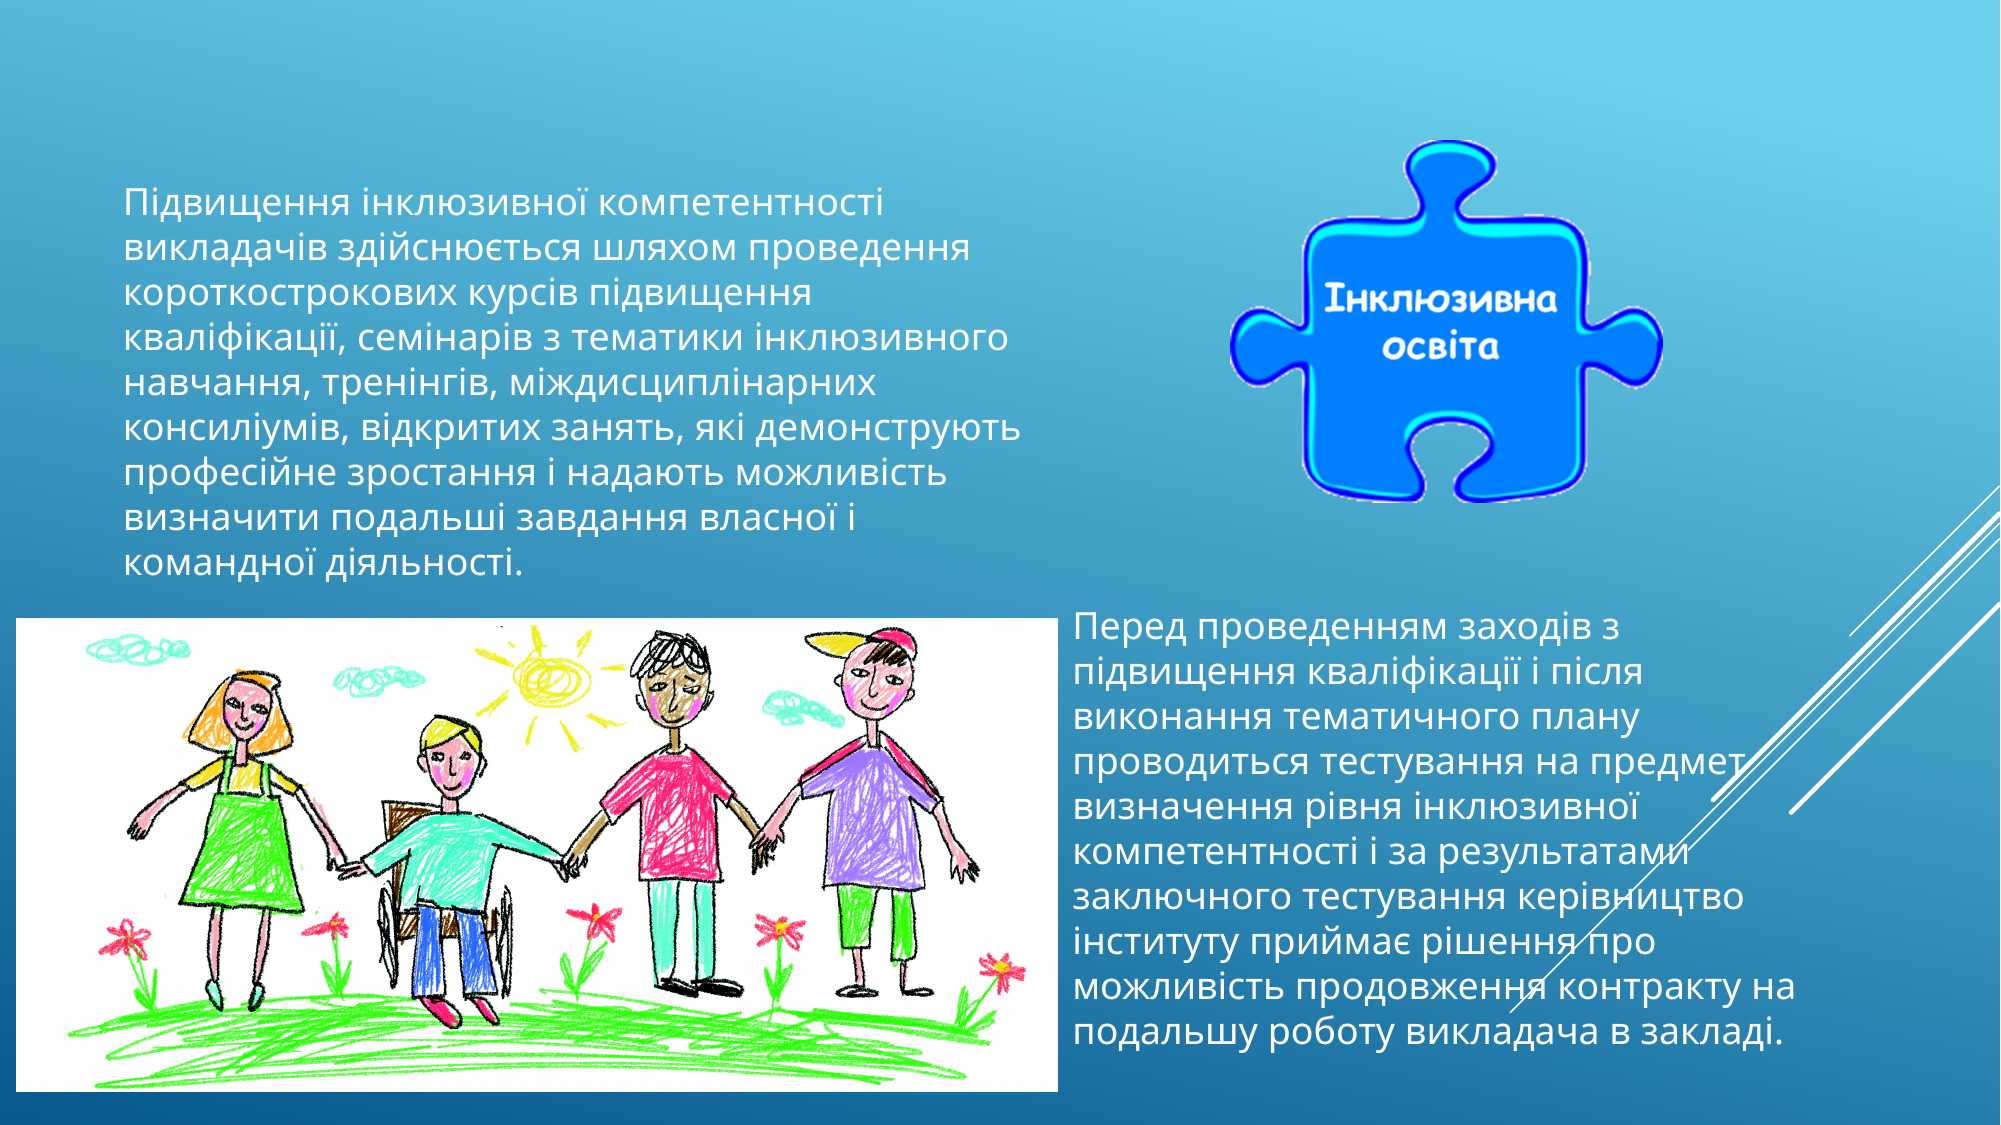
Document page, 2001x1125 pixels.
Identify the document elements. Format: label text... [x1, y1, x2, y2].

text_box Підвищення інклюзивної компетентності викладачів здійснюється шляхом проведення короткострокових курсів підвищення кваліфікації, семінарів з тематики інклюзивного навчання, тренінгів, міждисциплінарних консиліумів, відкритих занять, які демонструють професійне зростання і надають можливість визначити подальші завдання власної і командної діяльності. [108, 170, 1058, 591]
text_box Перед проведенням заходів з підвищення кваліфікації і після виконання тематичного плану проводиться тестування на предмет визначення рівня інклюзивної компетентності і за результатами заключного тестування керівництво інституту приймає рішення про можливість продовження контракту на подальшу роботу викладача в закладі. [1057, 594, 1836, 1060]
picture [16, 617, 1058, 1092]
picture [1230, 140, 1664, 503]
